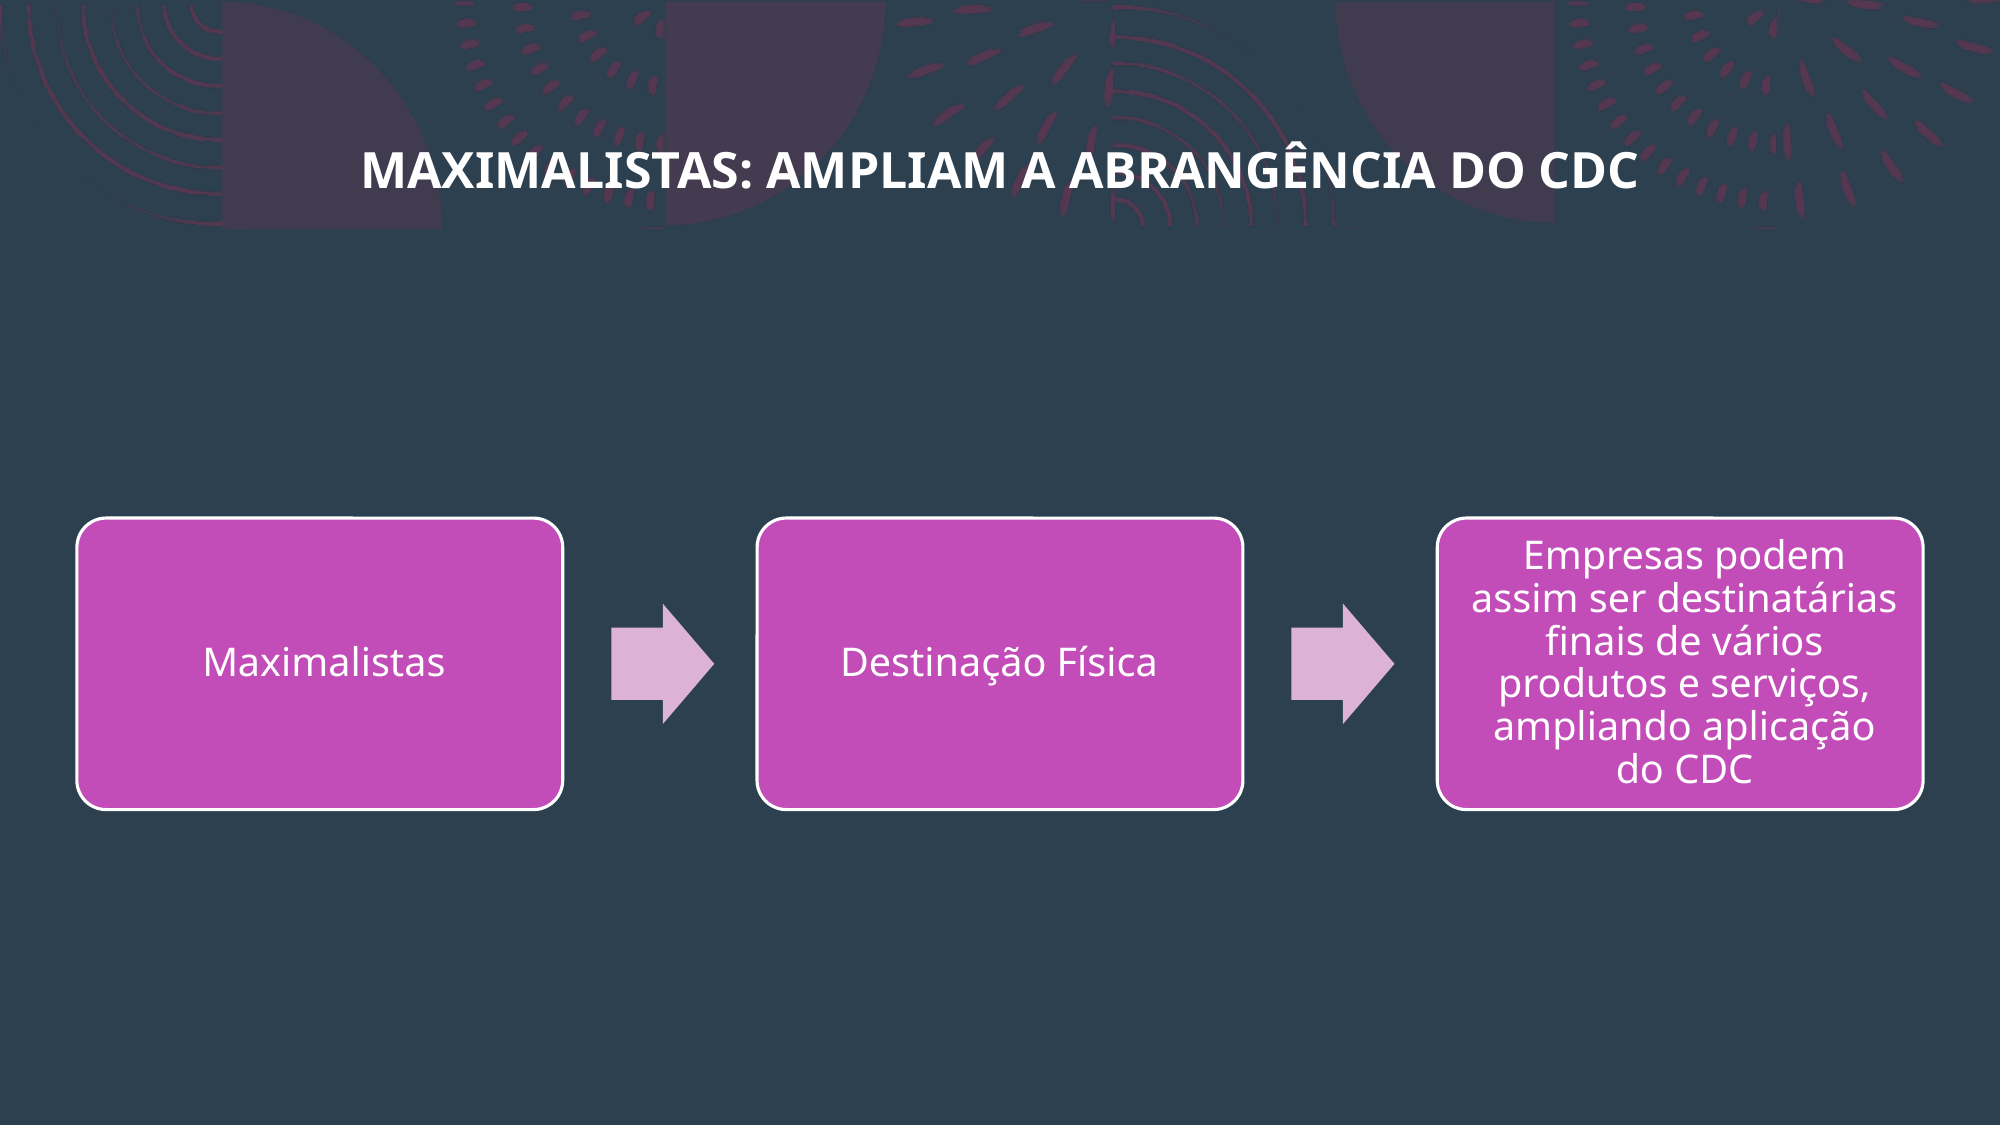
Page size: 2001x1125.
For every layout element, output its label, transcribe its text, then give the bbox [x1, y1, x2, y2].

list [75, 319, 1925, 1009]
title MAXIMALISTAS: AMPLIAM A ABRANGÊNCIA DO CDC [137, 60, 1863, 278]
